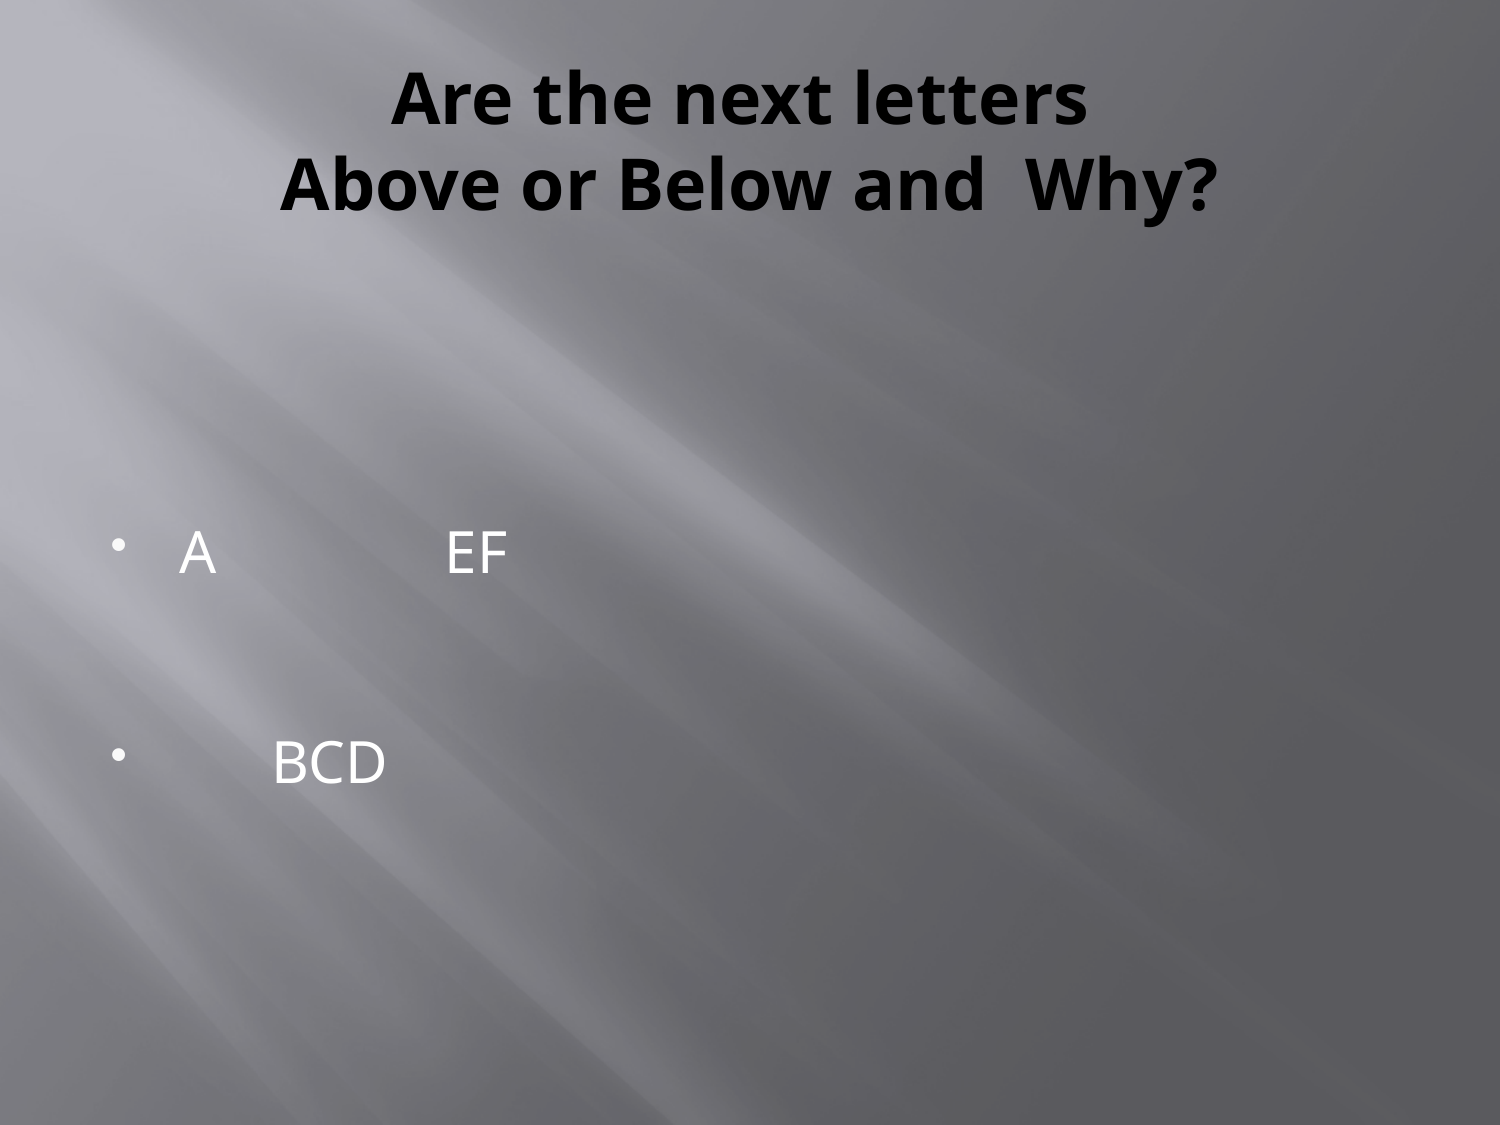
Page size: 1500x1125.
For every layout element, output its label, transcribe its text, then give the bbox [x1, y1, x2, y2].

title Are the next letters Above or Below and Why? [75, 45, 1425, 233]
